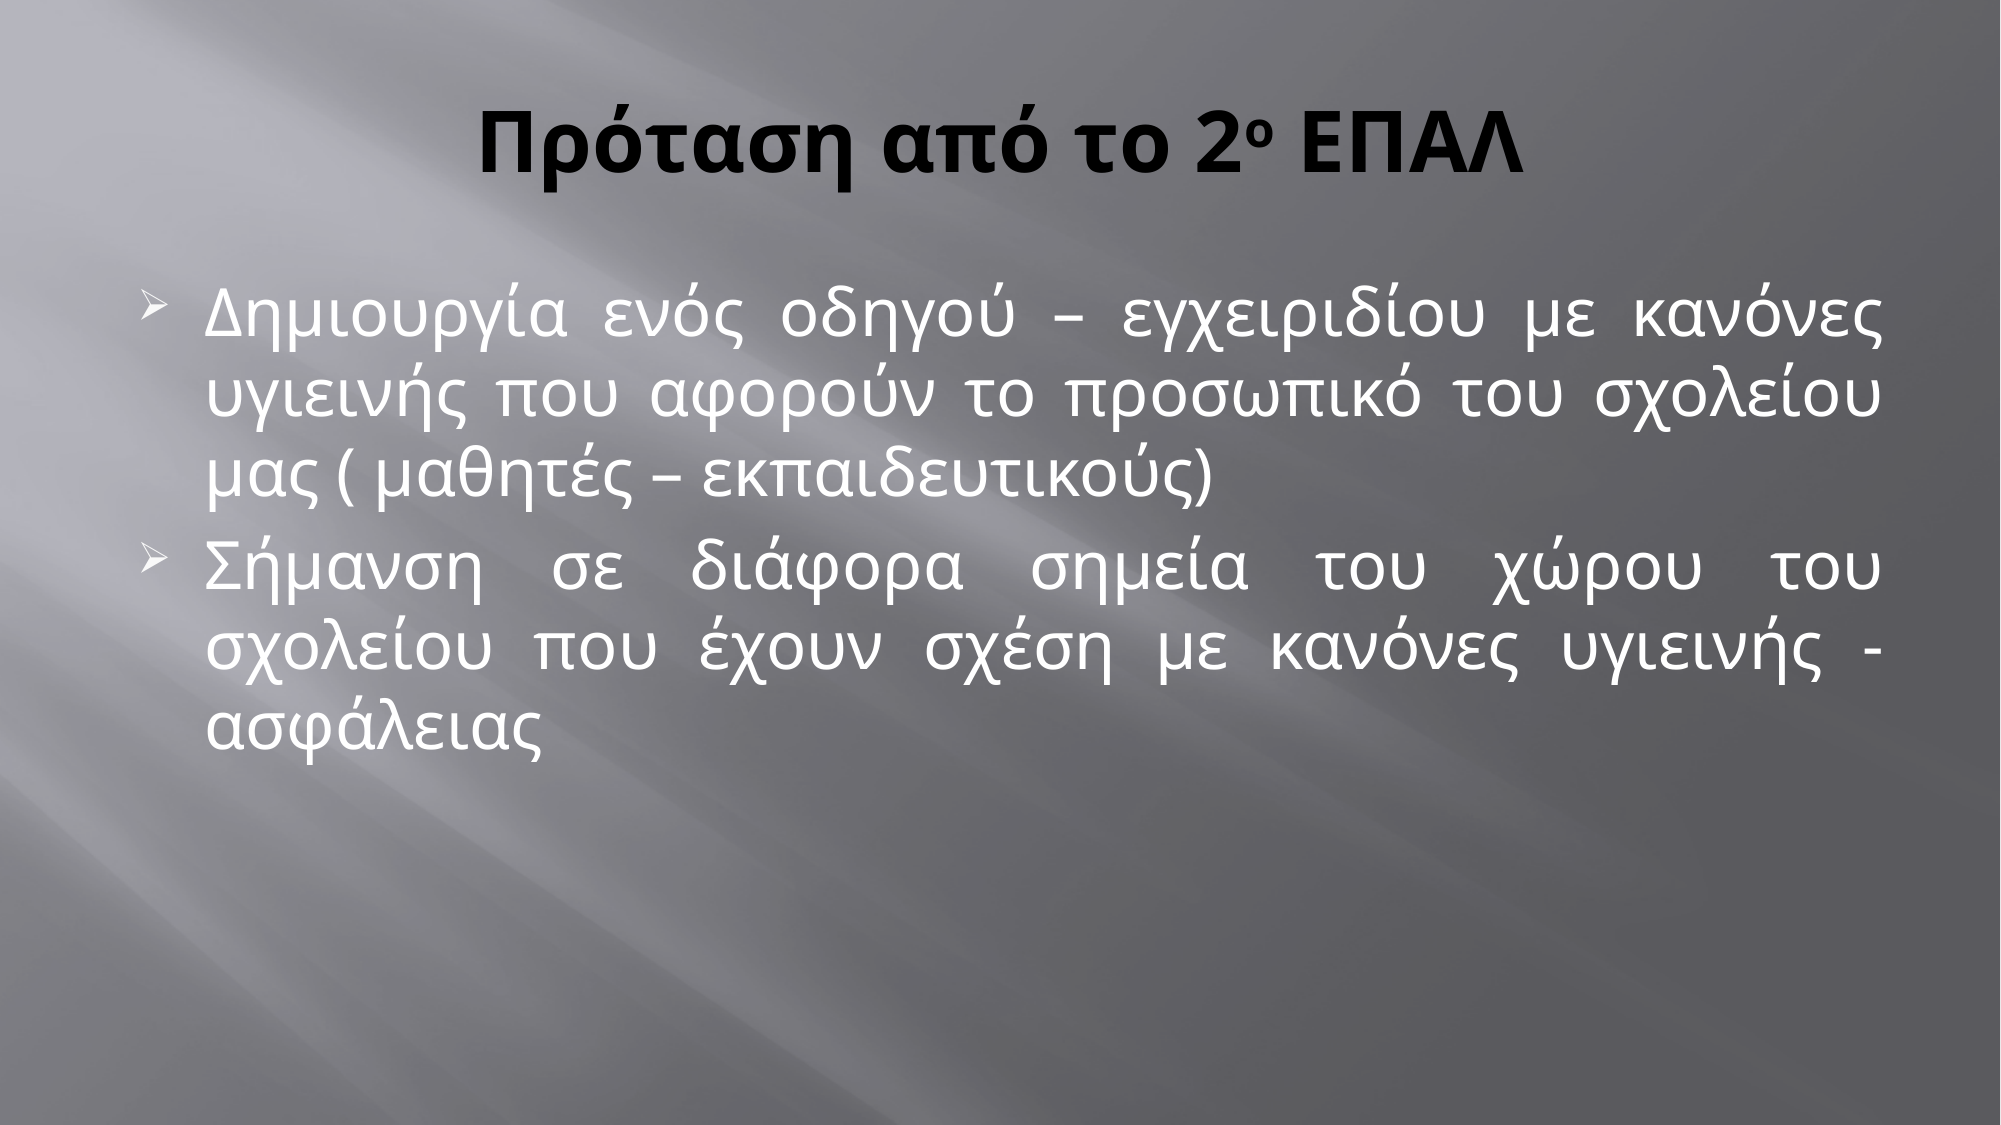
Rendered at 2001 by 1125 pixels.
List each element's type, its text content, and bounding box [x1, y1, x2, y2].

title Πρόταση από το 2ο ΕΠΑΛ [99, 45, 1900, 233]
list Δημιουργία ενός οδηγού – εγχειριδίου με κανόνες υγιεινής που αφορούν το προσωπικό του σχολείου μας ( μαθητές – εκπαιδευτικούς) Σήμανση σε διάφορα σημεία του χώρου του σχολείου που έχουν σχέση με κανόνες υγιεινής -ασφάλειας [99, 262, 1900, 1035]
